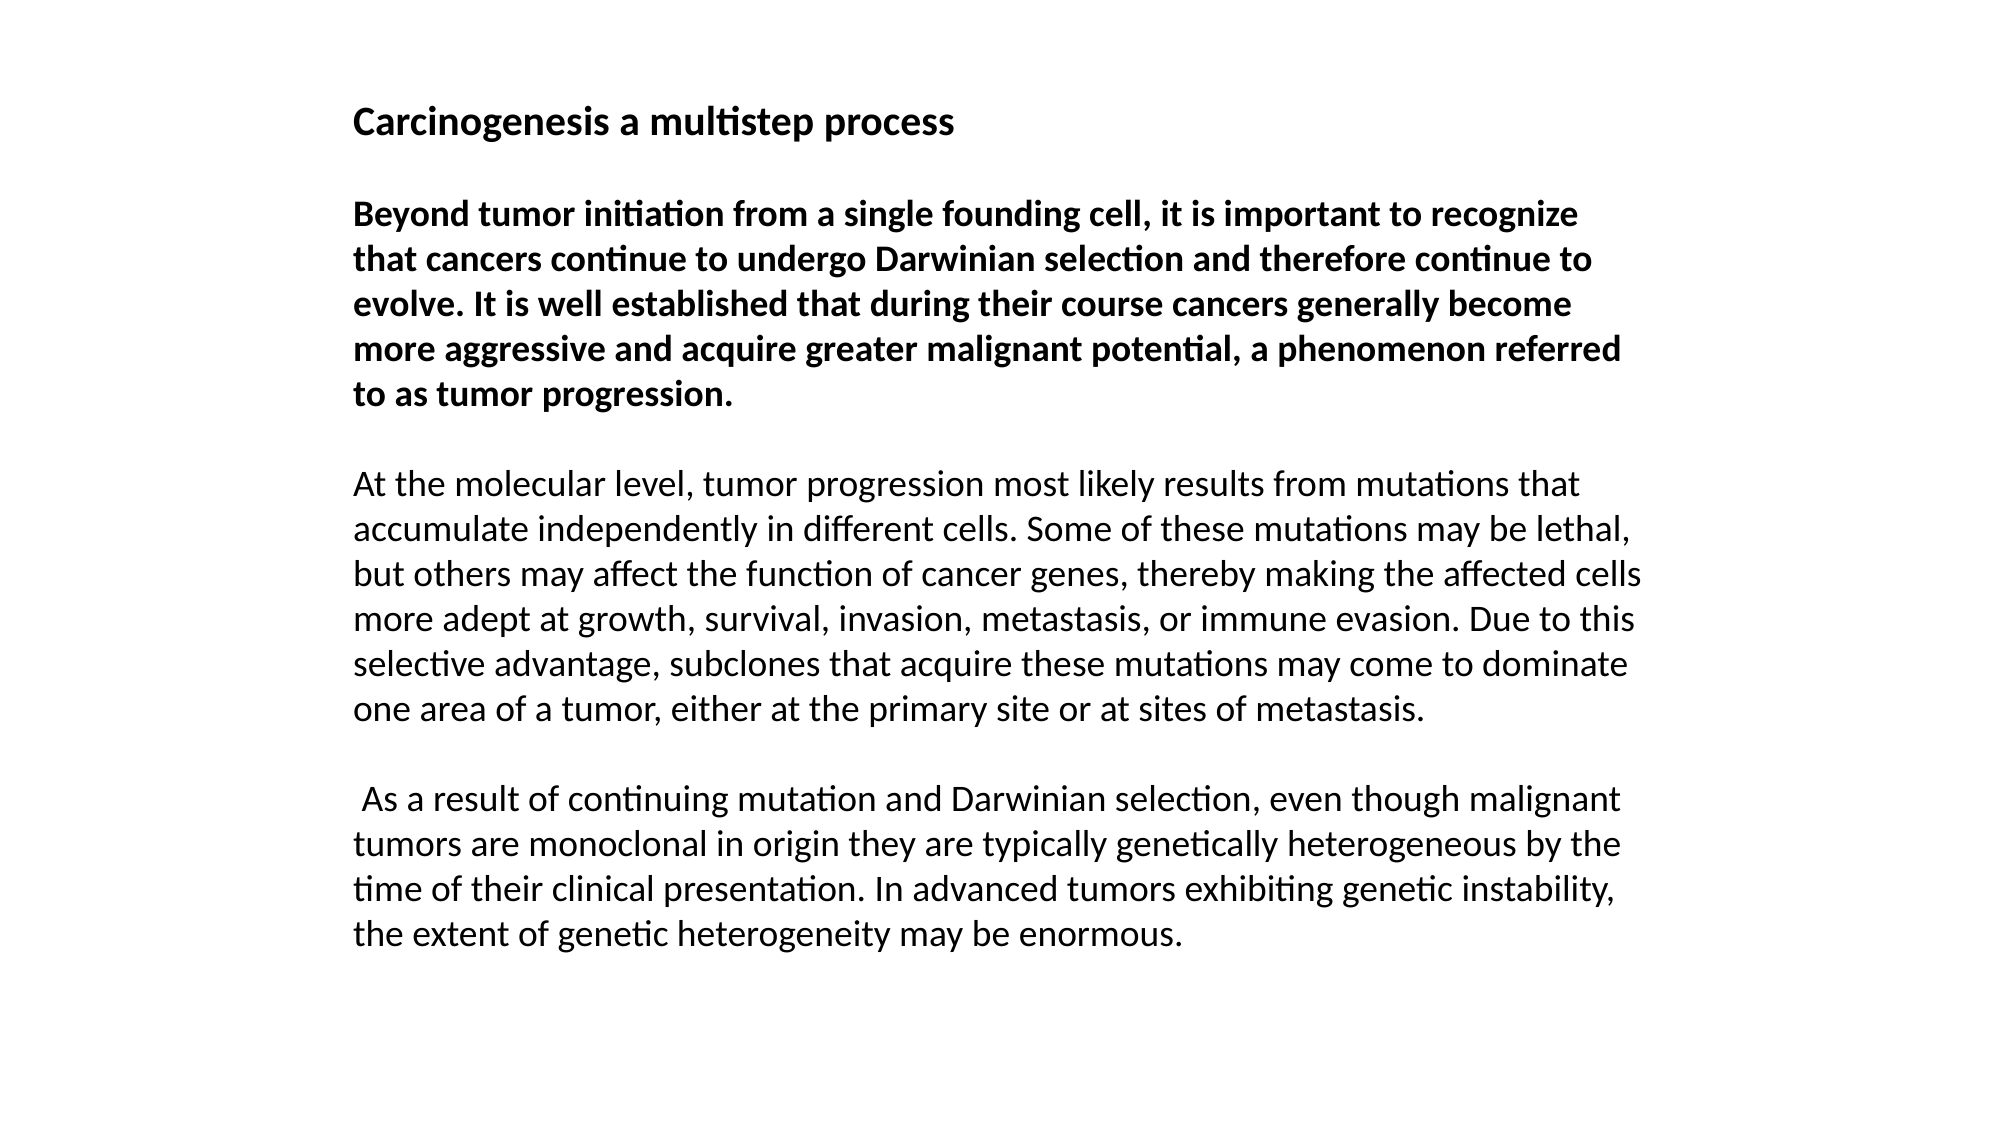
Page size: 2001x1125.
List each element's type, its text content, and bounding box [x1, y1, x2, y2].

text_box Carcinogenesis a multistep process Beyond tumor initiation from a single founding cell, it is important to recognize that cancers continue to undergo Darwinian selection and therefore continue to evolve. It is well established that during their course cancers generally become more aggressive and acquire greater malignant potential, a phenomenon referred to as tumor progression. At the molecular level, tumor progression most likely results from mutations that accumulate independently in different cells. Some of these mutations may be lethal, but others may affect the function of cancer genes, thereby making the affected cells more adept at growth, survival, invasion, metastasis, or immune evasion. Due to this selective advantage, subclones that acquire these mutations may come to dominate one area of a tumor, either at the primary site or at sites of metastasis. As a result of continuing mutation and Darwinian selection, even though malignant tumors are monoclonal in origin they are typically genetically heterogeneous by the time of their clinical presentation. In advanced tumors exhibiting genetic instability, the extent of genetic heterogeneity may be enormous. [338, 86, 1662, 962]
